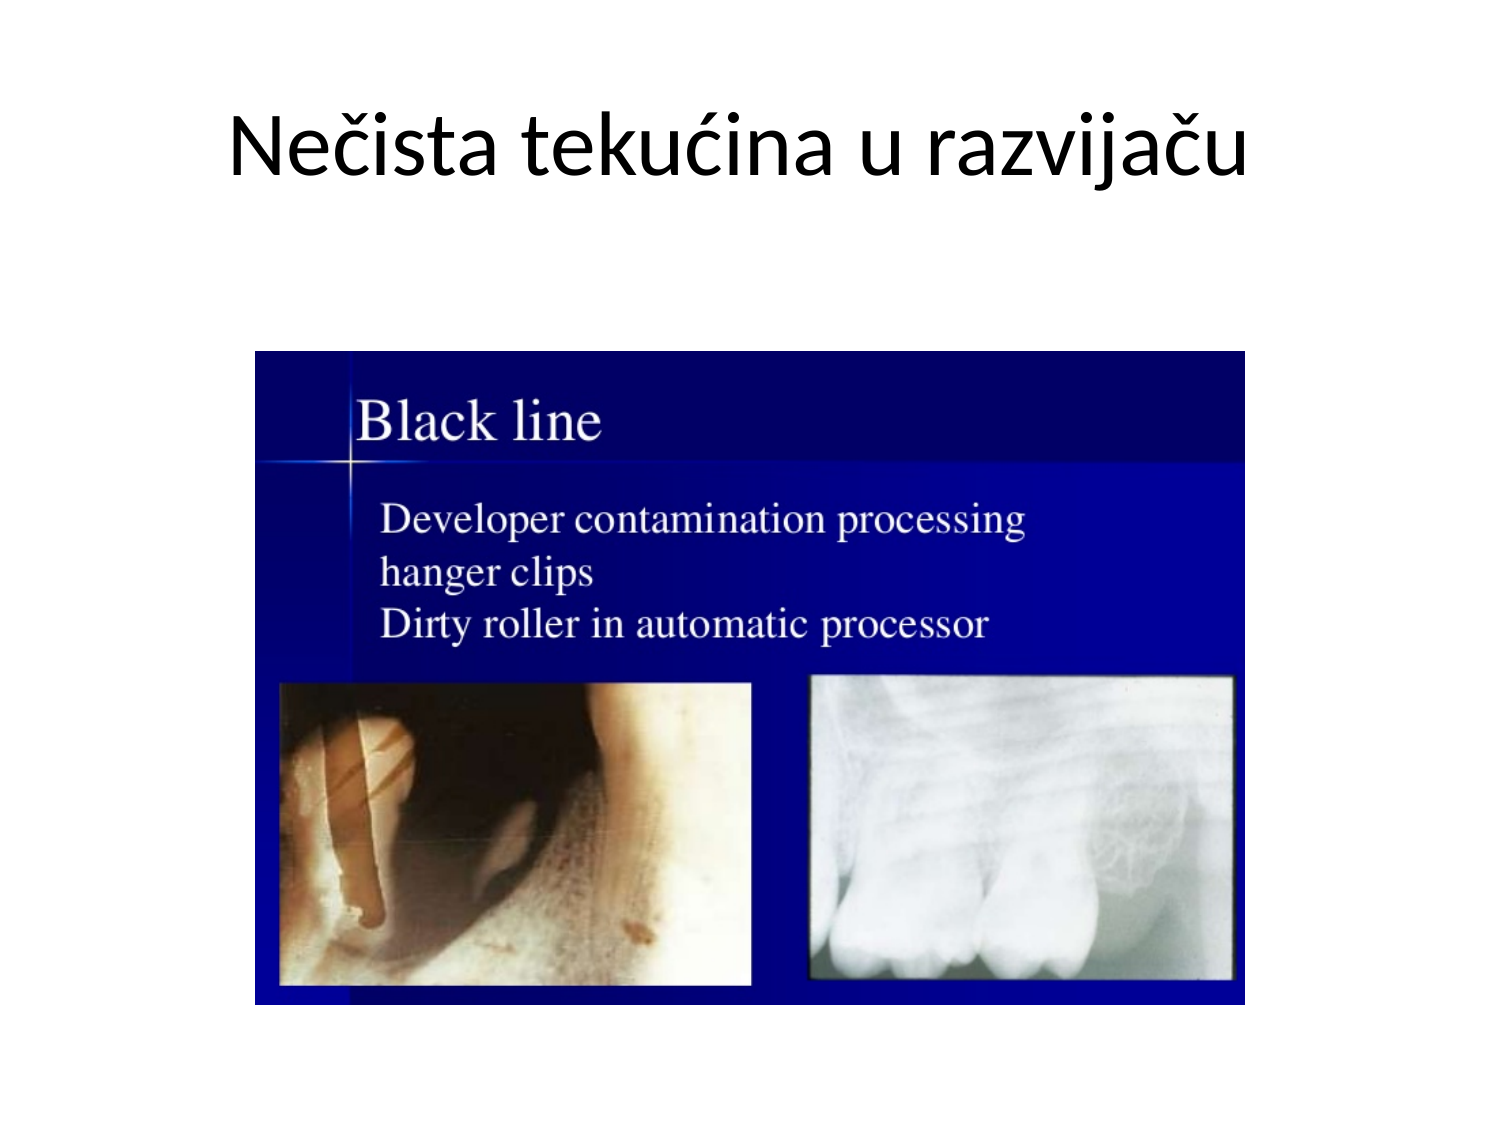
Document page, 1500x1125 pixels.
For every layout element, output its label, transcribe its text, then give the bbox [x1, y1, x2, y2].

title Nečista tekućina u razvijaču [75, 45, 1425, 233]
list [254, 351, 1246, 1006]
